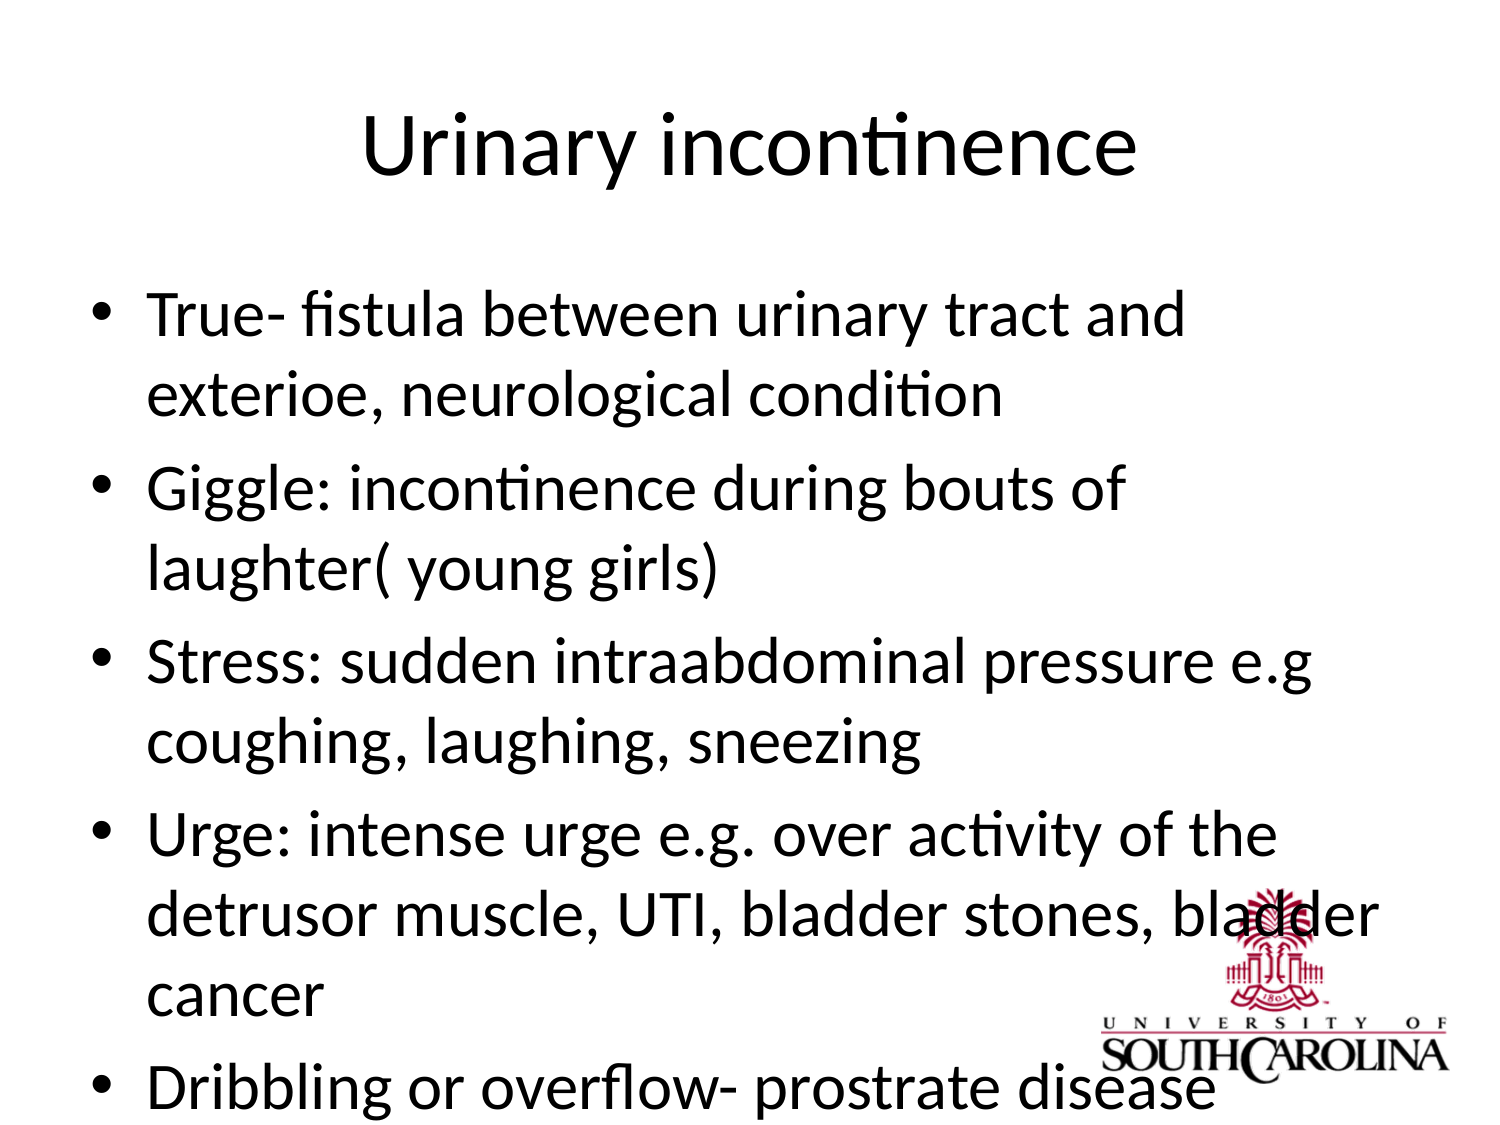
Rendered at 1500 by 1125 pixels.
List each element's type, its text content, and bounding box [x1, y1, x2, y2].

picture [1100, 887, 1451, 1085]
title Urinary incontinence [75, 45, 1425, 233]
list True- fistula between urinary tract and exterioe, neurological condition Giggle: incontinence during bouts of laughter( young girls) Stress: sudden intraabdominal pressure e.g coughing, laughing, sneezing Urge: intense urge e.g. over activity of the detrusor muscle, UTI, bladder stones, bladder cancer Dribbling or overflow- prostrate disease [75, 262, 1425, 1005]
